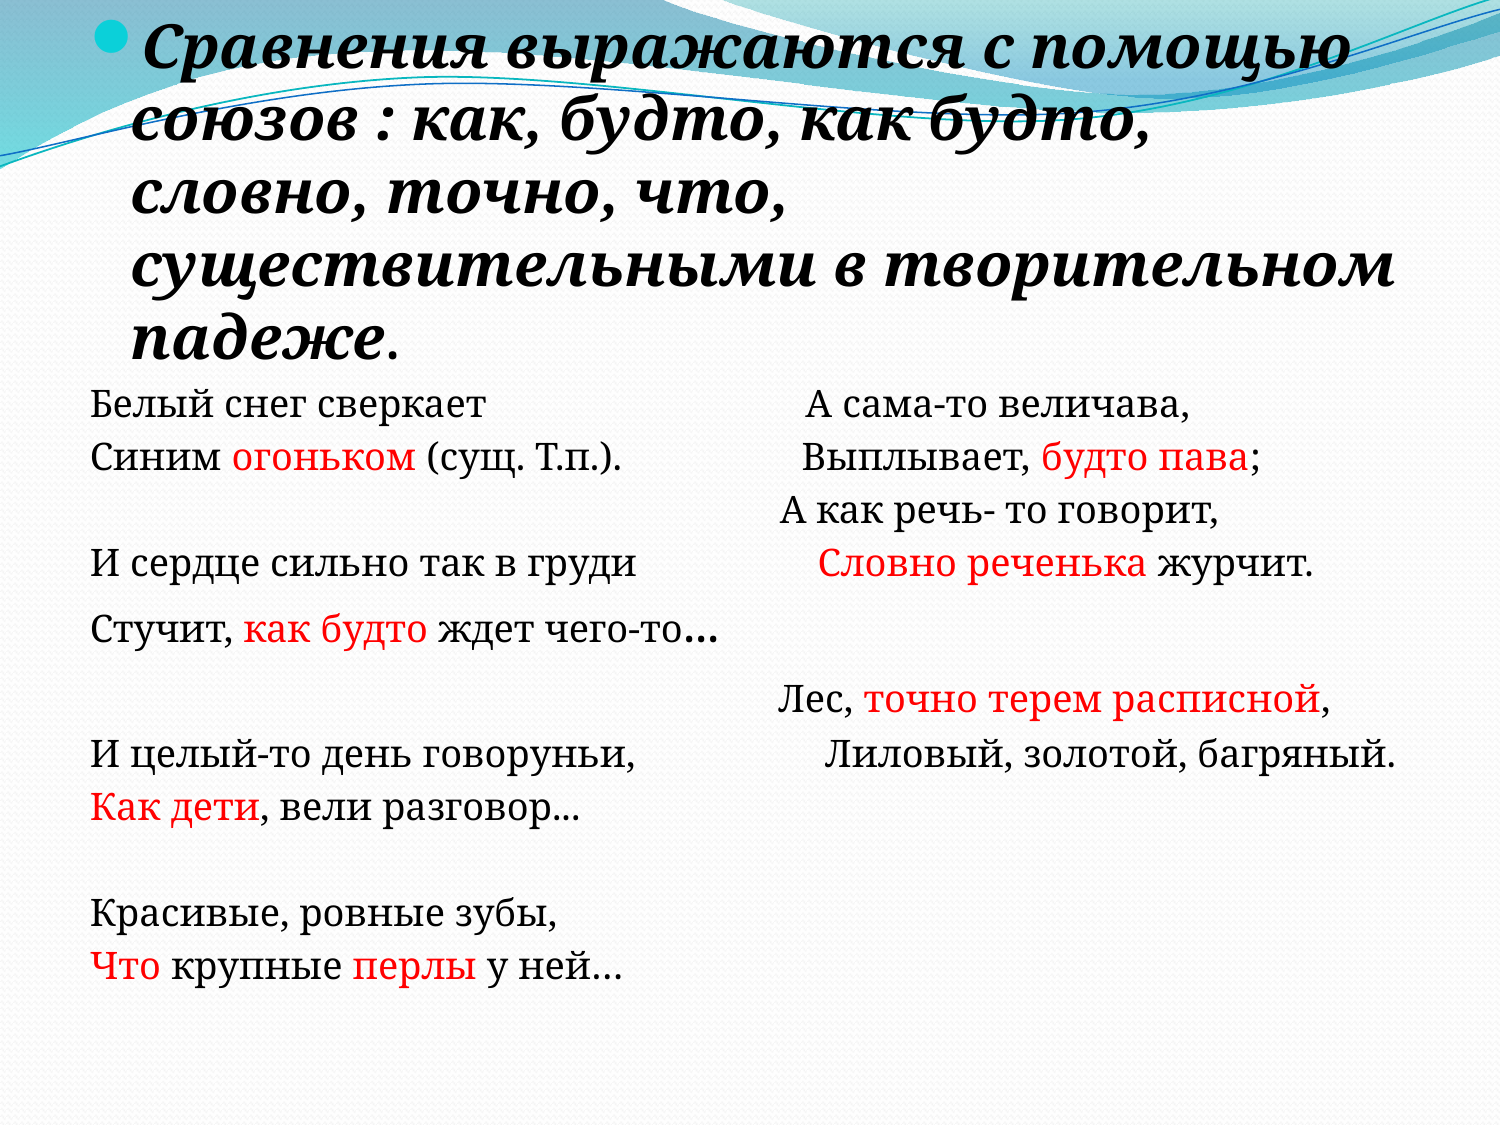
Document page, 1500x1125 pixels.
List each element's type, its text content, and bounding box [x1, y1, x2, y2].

list Сравнения выражаются с помощью союзов : как, будто, как будто, словно, точно, что, существительными в творительном падеже. Белый снег сверкает А сама-то величава, Синим огоньком (сущ. Т.п.). Выплывает, будто пава; А как речь- то говорит, И сердце сильно так в груди Словно реченька журчит. Стучит, как будто ждет чего-то... Лес, точно терем расписной, И целый-то день говоруньи, Лиловый, золотой, багряный. Как дети, вели разговор... Красивые, ровные зубы, Что крупные перлы у ней… [75, 0, 1425, 1038]
